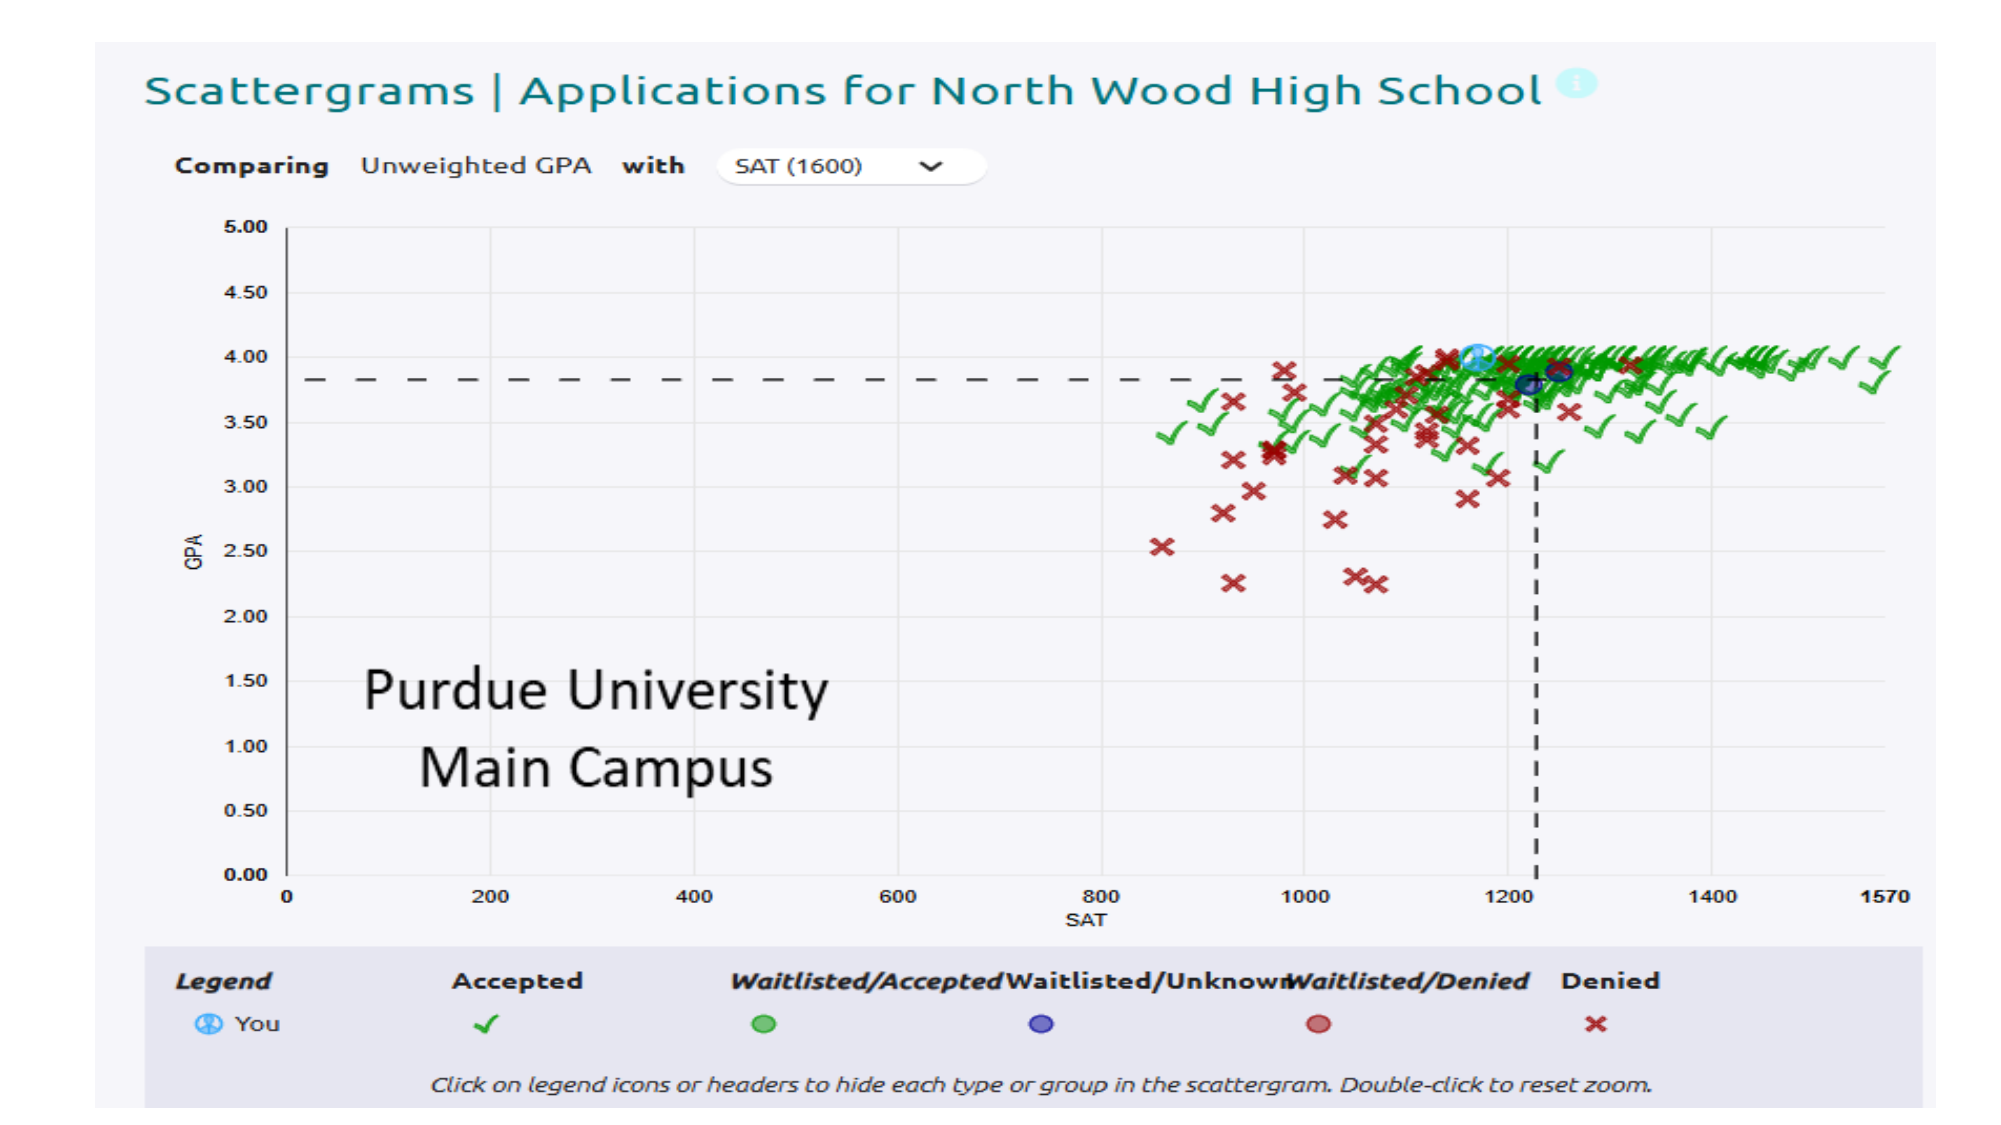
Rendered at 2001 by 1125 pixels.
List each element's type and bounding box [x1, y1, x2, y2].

picture [95, 42, 1936, 1108]
